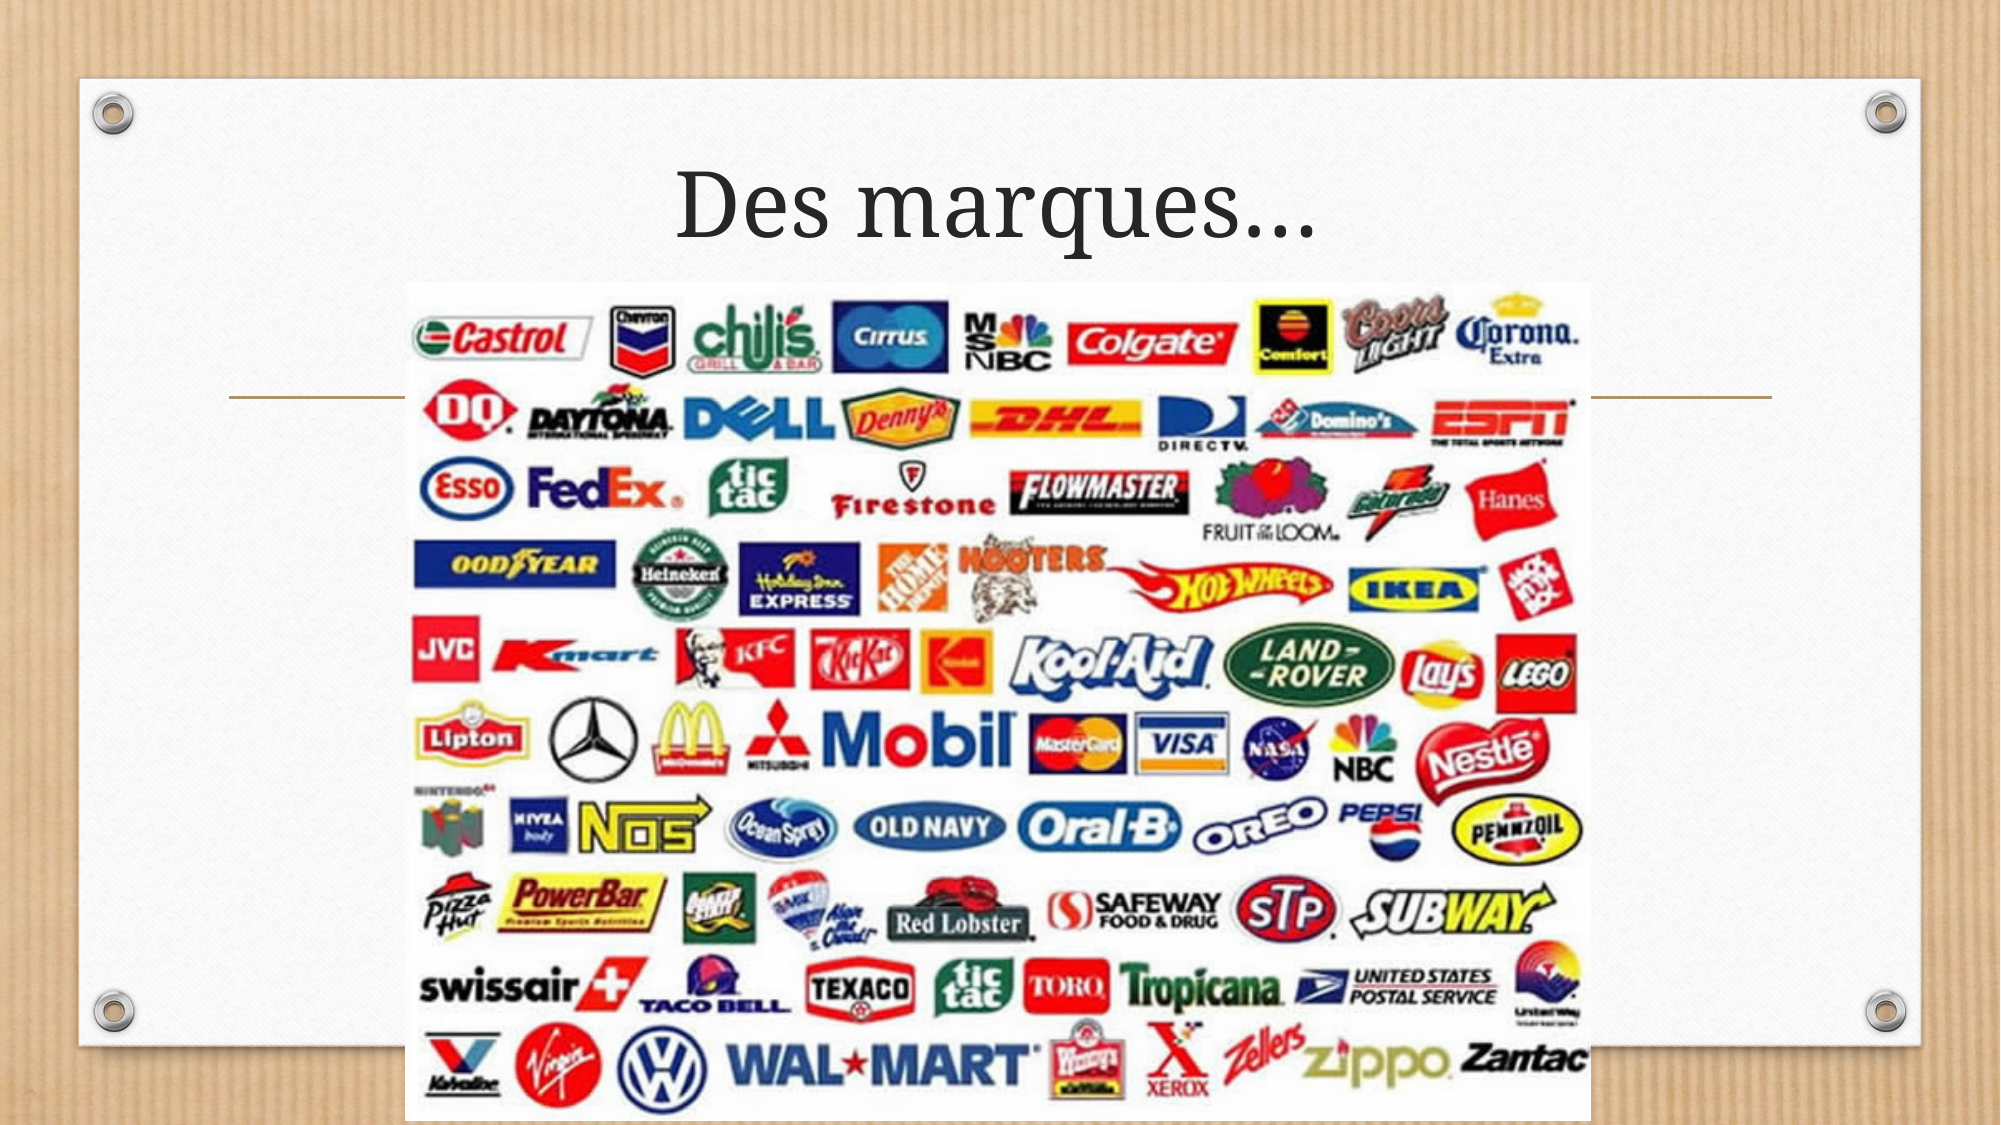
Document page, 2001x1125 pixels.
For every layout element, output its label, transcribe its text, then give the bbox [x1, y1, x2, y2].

title Des marques… [210, 93, 1786, 308]
picture [0, 0, 2001, 1125]
